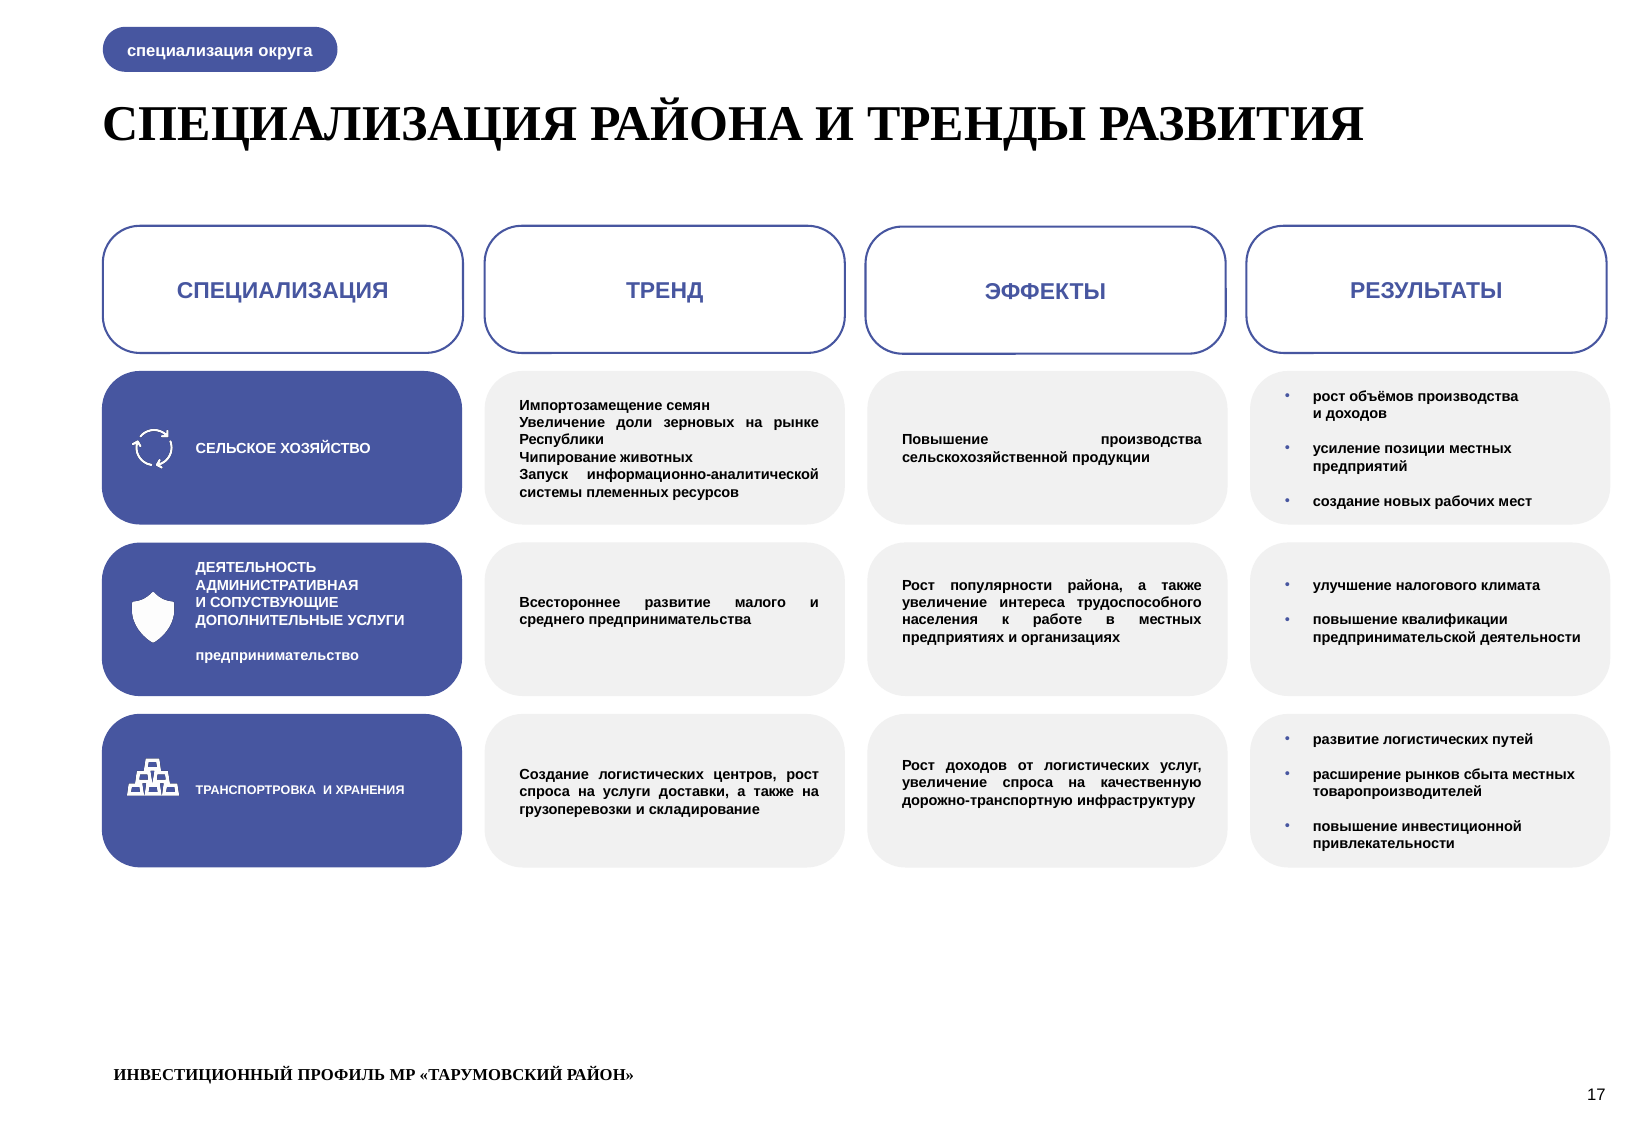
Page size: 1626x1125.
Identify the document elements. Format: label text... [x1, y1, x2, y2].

text_box Повышение производства сельскохозяйственной продукции [866, 369, 1229, 526]
text_box Импортозамещение семян Увеличение доли зерновых на рынке Республики Чипирование животных Запуск информационно-аналитической системы племенных ресурсов [483, 369, 846, 526]
text_box Всестороннее развитие малого и среднего предпринимательства [483, 541, 846, 698]
text_box ИНВЕСТИЦИОННЫЙ ПРОФИЛЬ МР «ТАРУМОВСКИЙ РАЙОН» [113, 1063, 1315, 1084]
text_box Рост популярности района, а также увеличение интереса трудоспособного населения к работе в местных предприятиях и организациях [866, 541, 1229, 698]
text_box СПЕЦИАЛИЗАЦИЯ РАЙОНА И ТРЕНДЫ РАЗВИТИЯ [102, 90, 1606, 151]
picture [123, 418, 183, 478]
text_box СЕЛЬСКОЕ ХОЗЯЙСТВО [100, 369, 464, 526]
text_box развитие логистических путей расширение рынков сбыта местных товаропроизводителей повышение инвестиционной привлекательности [1248, 712, 1612, 869]
text_box рост объёмов производства и доходов усиление позиции местных предприятий создание новых рабочих мест [1248, 369, 1612, 526]
text_box РЕЗУЛЬТАТЫ [1245, 224, 1608, 355]
text_box Создание логистических центров, рост спроса на услуги доставки, а также на грузоперевозки и складирование [483, 712, 846, 869]
text_box Рост доходов от логистических услуг, увеличение спроса на качественную дорожно-транспортную инфраструктуру [866, 712, 1229, 869]
text_box ЭФФЕКТЫ [864, 225, 1227, 355]
text_box ДЕЯТЕЛЬНОСТЬ АДМИНИСТРАТИВНАЯ И СОПУСТВУЮЩИЕ ДОПОЛНИТЕЛЬНЫЕ УСЛУГИ предпринимательство [100, 541, 464, 698]
text_box специализация округа [101, 25, 339, 73]
slide_number 17 [1486, 1083, 1606, 1105]
text_box ТРАНСПОРТРОВКА И ХРАНЕНИЯ [100, 712, 464, 869]
picture [123, 747, 183, 807]
text_box улучшение налогового климата повышение квалификации предпринимательской деятельности [1248, 541, 1612, 698]
text_box ТРЕНД [483, 224, 846, 355]
picture [123, 587, 183, 647]
text_box СПЕЦИАЛИЗАЦИЯ [101, 224, 465, 355]
